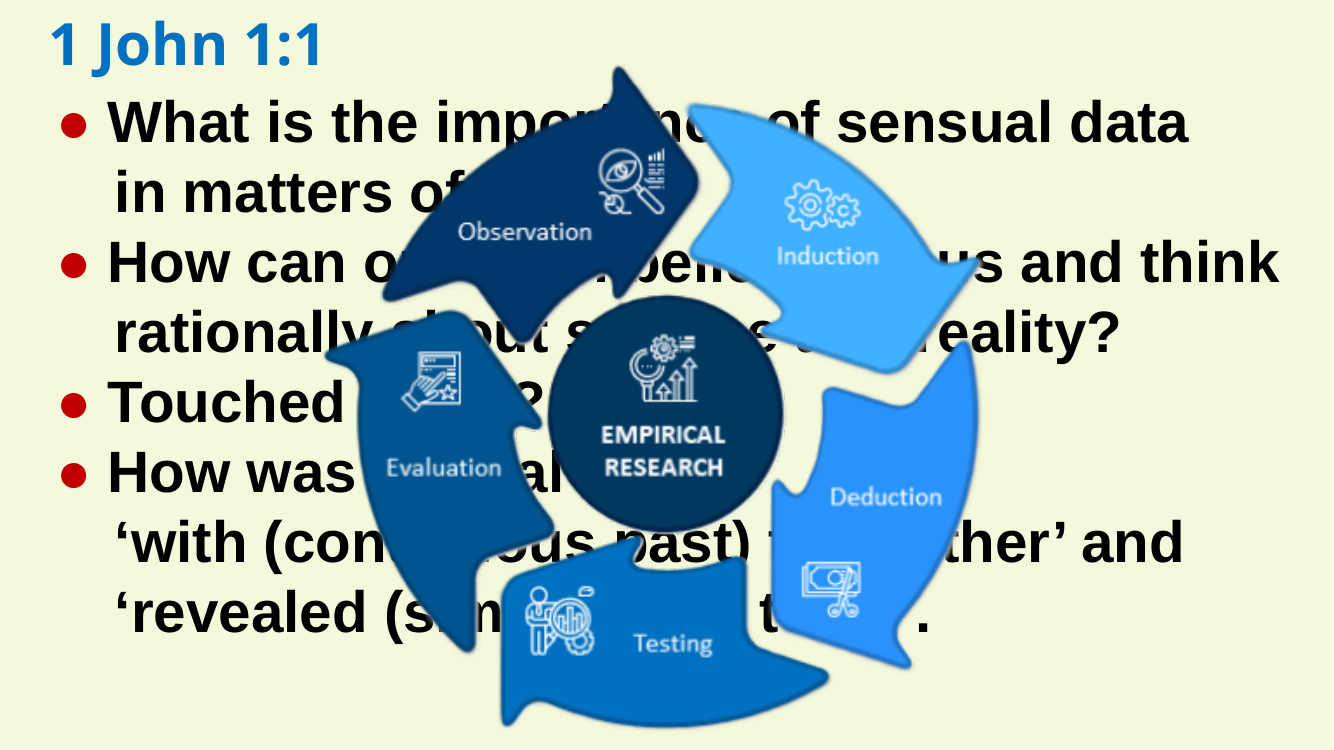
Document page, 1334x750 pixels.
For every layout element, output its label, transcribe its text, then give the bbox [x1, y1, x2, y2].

text_box ● What is the importance of sensual data in matters of faith? ● How can one both believe Jesus and think rationally about science and reality? ● Touched when? ● How was eternal life ‘with (continuous past) the Father’ and ‘revealed (simple past) to us’. [1008, 77, 1314, 652]
picture [315, 56, 1004, 750]
text_box 1 John 1:1 [33, 0, 1168, 85]
text_box ● What is the importance of sensual data in matters of faith? ● How can one both believe Jesus and think rationally about science and reality? ● Touched when? ● How was eternal life ‘with (continuous past) the Father’ and ‘revealed (simple past) to us’. [41, 77, 310, 652]
